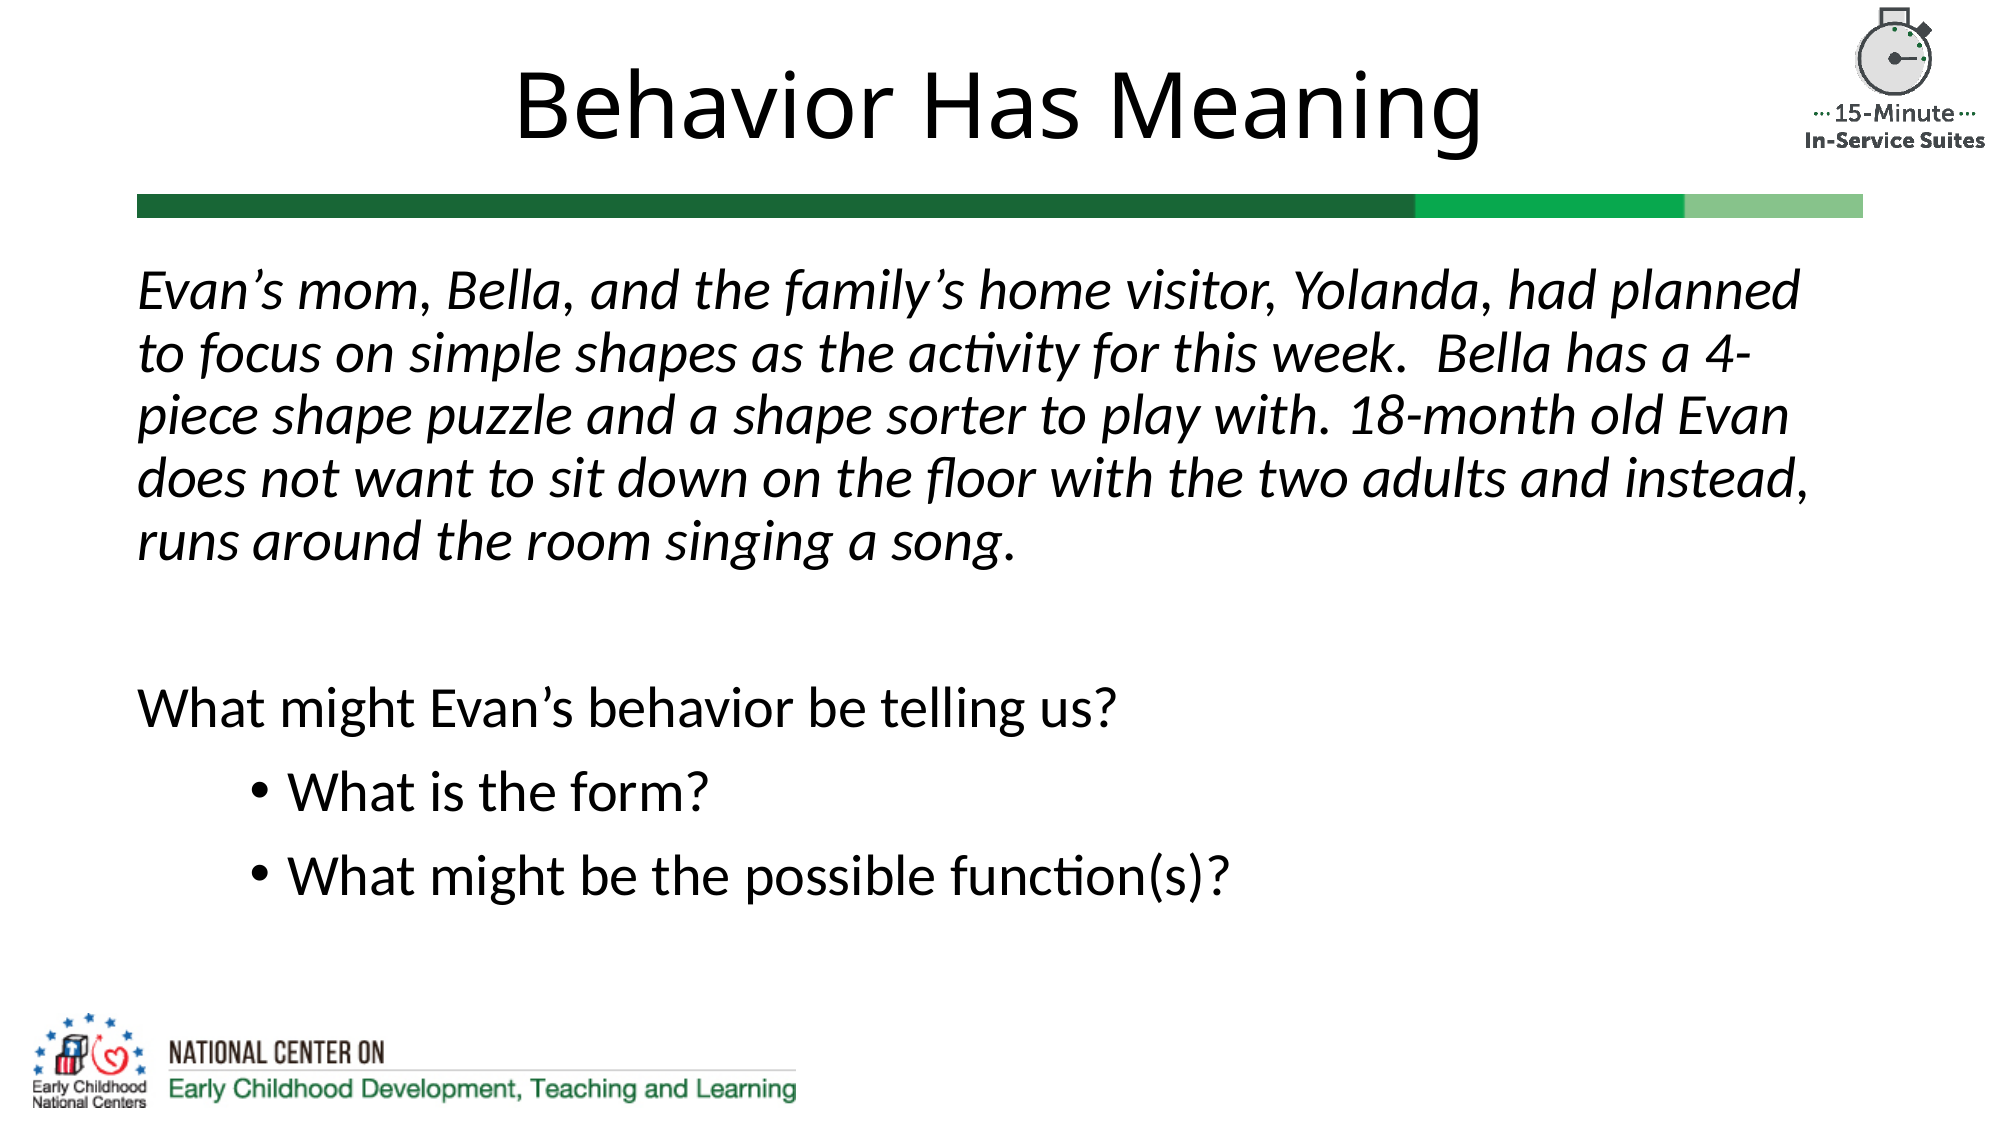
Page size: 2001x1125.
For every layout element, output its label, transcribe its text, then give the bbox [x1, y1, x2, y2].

list Evan’s mom, Bella, and the family’s home visitor, Yolanda, had planned to focus on simple shapes as the activity for this week. Bella has a 4-piece shape puzzle and a shape sorter to play with. 18-month old Evan does not want to sit down on the floor with the two adults and instead, runs around the room singing a song. What might Evan’s behavior be telling us? What is the form? What might be the possible function(s)? [122, 251, 1863, 1014]
title Behavior Has Meaning [137, 0, 1863, 218]
picture [33, 1013, 796, 1108]
picture [1863, 0, 1999, 161]
